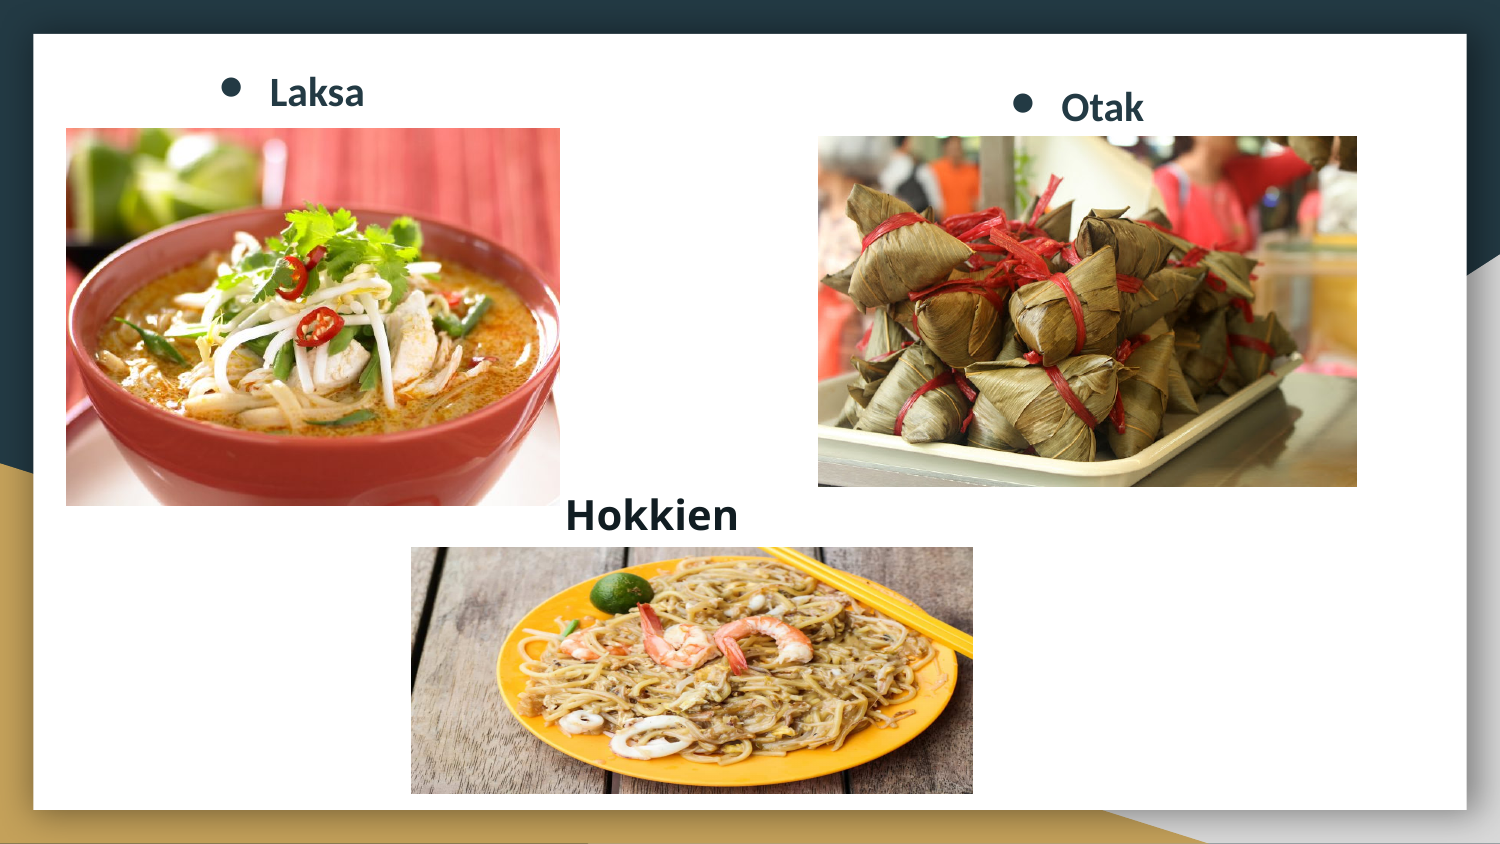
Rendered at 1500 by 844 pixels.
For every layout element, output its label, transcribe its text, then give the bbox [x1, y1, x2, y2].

picture [66, 128, 561, 507]
picture [818, 135, 1358, 487]
list Laksa [179, 41, 426, 116]
picture [411, 547, 973, 794]
list Otak [971, 57, 1293, 128]
title Hokkien mee [549, 473, 838, 546]
